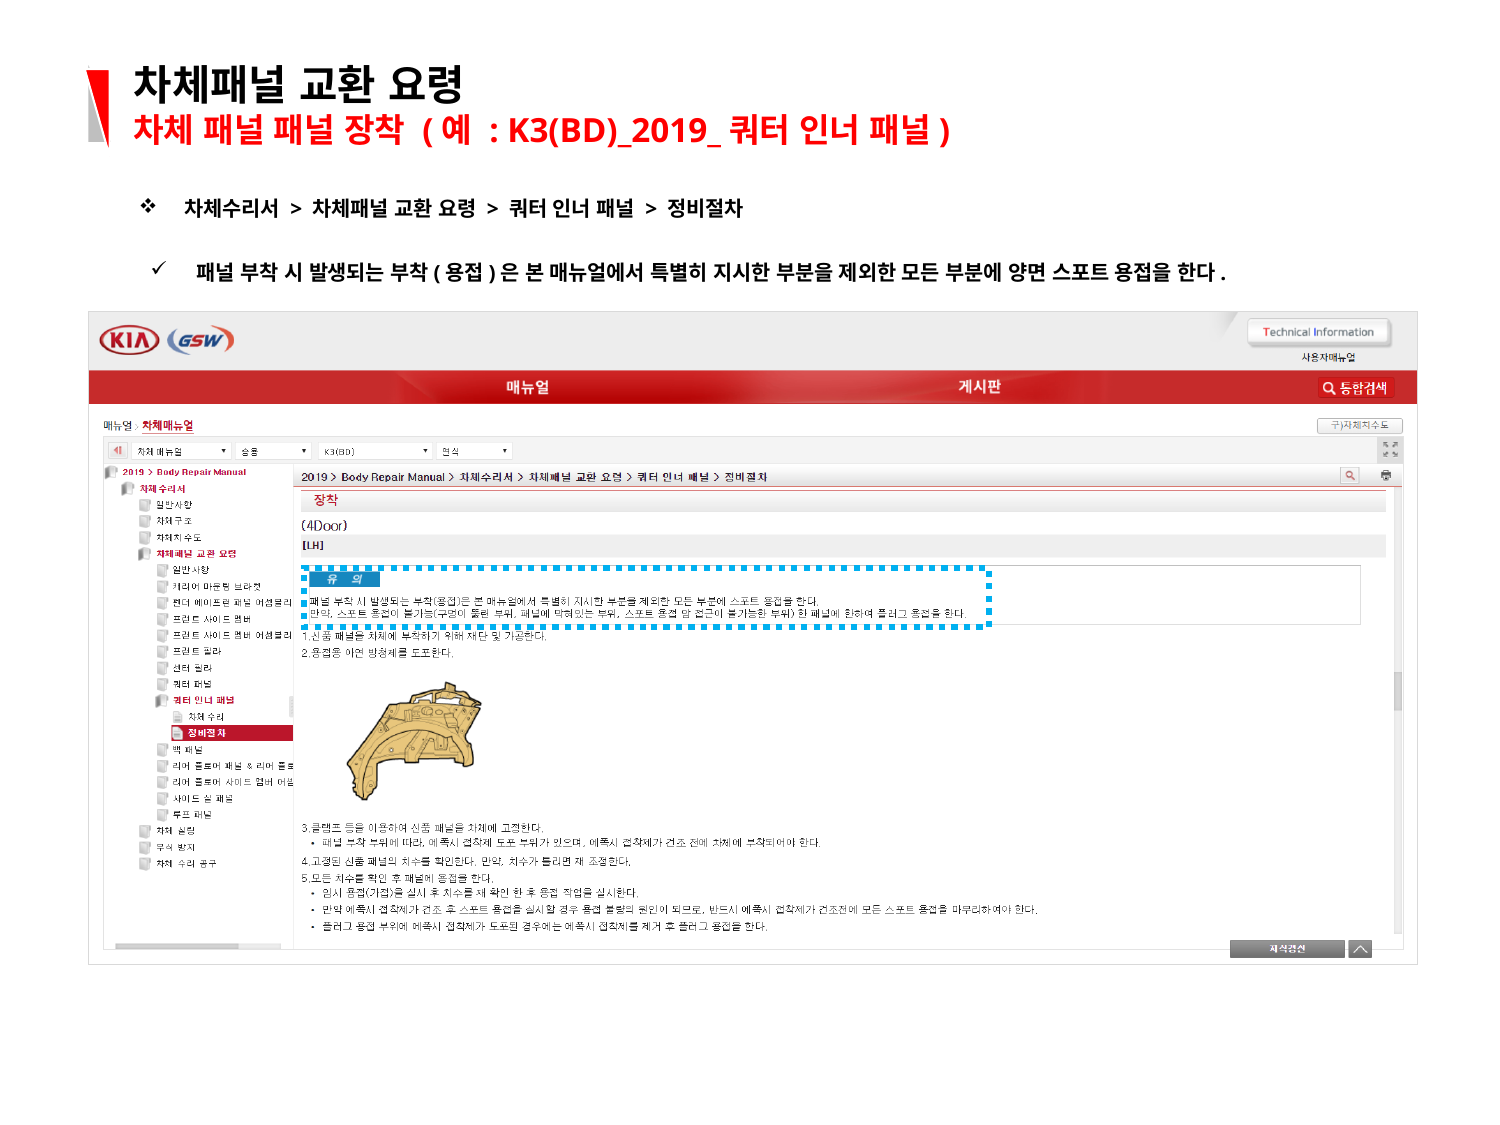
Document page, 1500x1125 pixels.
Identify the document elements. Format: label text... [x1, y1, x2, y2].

text_box 차체수리서 > 차체패널 교환 요령 > 쿼터 인너 패널 > 정비절차 [123, 188, 1069, 229]
picture [88, 311, 1418, 965]
text_box 패널 부착 시 발생되는 부착(용접)은 본 매뉴얼에서 특별히 지시한 부분을 제외한 모든 부분에 양면 스포트 용접을 한다. [135, 252, 1353, 293]
text_box 차체패널 교환 요령 차체 패널 패널 장착 (예 : K3(BD)_2019_쿼터 인너 패널) [118, 51, 1412, 160]
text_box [84, 56, 113, 157]
